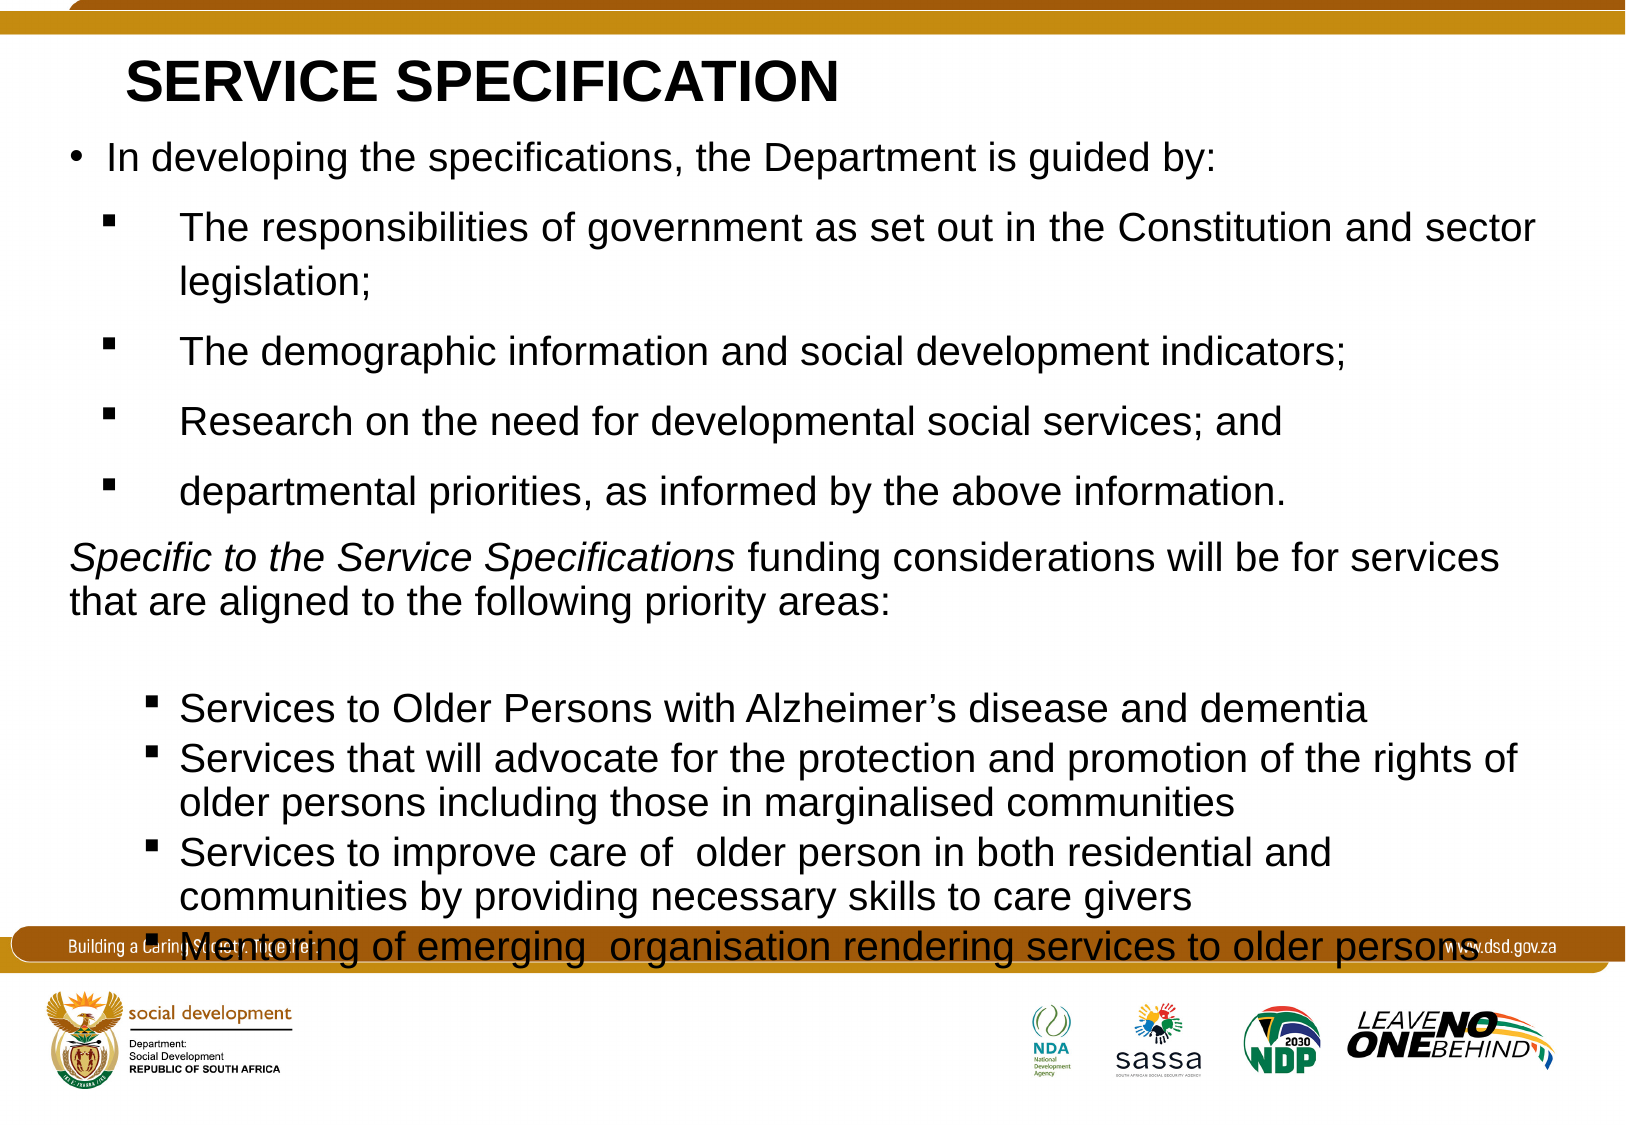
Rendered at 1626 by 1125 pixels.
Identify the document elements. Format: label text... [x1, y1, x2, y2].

text_box In developing the specifications, the Department is guided by: The responsibilities of government as set out in the Constitution and sector legislation; The demographic information and social development indicators; Research on the need for developmental social services; and departmental priorities, as informed by the above information. Specific to the Service Specifications funding considerations will be for services that are aligned to the following priority areas: Services to Older Persons with Alzheimer’s disease and dementia Services that will advocate for the protection and promotion of the rights of older persons including those in marginalised communities Services to improve care of older person in both residential and communities by providing necessary skills to care givers Mentoring of emerging organisation rendering services to older persons [54, 118, 1554, 986]
text_box SERVICE SPECIFICATION [110, 35, 1519, 118]
picture [0, 0, 1626, 1125]
